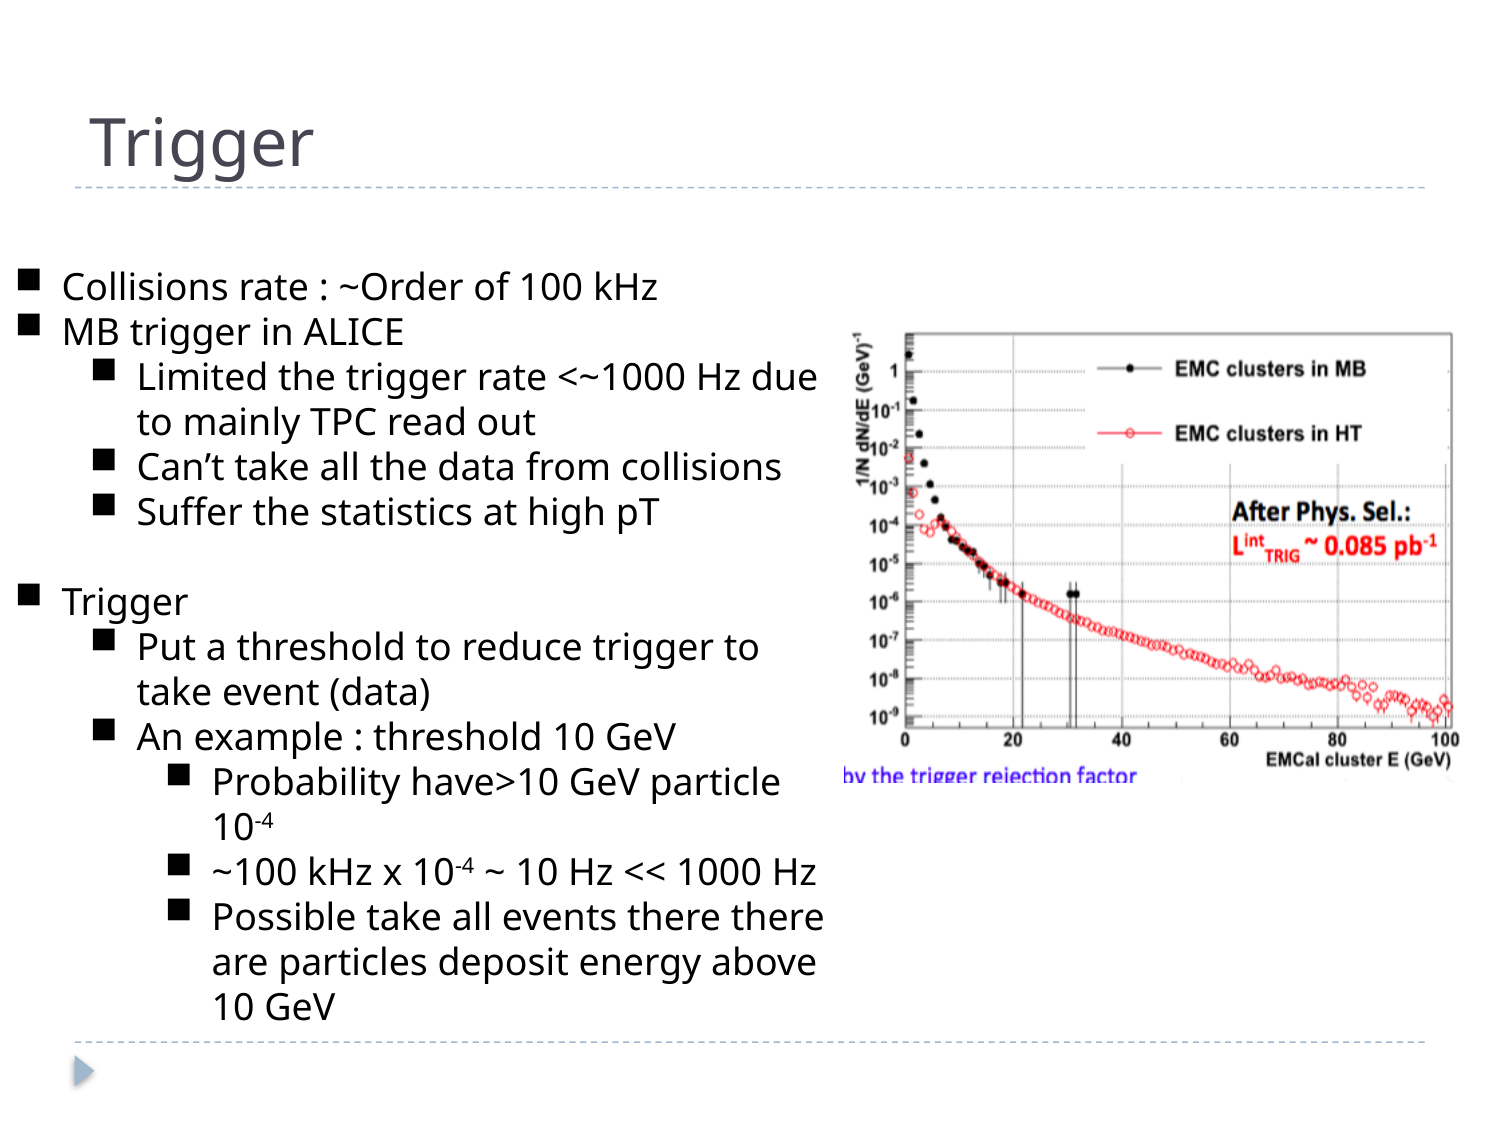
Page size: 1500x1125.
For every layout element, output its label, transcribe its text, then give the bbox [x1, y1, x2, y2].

picture [844, 302, 1500, 783]
text_box Collisions rate : ~Order of 100 kHz MB trigger in ALICE Limited the trigger rate <~1000 Hz due to mainly TPC read out Can’t take all the data from collisions Suffer the statistics at high pT Trigger Put a threshold to reduce trigger to take event (data) An example : threshold 10 GeV Probability have>10 GeV particle 10-4 ~100 kHz x 10-4 ~ 10 Hz << 1000 Hz Possible take all events there there are particles deposit energy above 10 GeV [0, 255, 845, 1081]
title Trigger [75, 24, 1425, 188]
